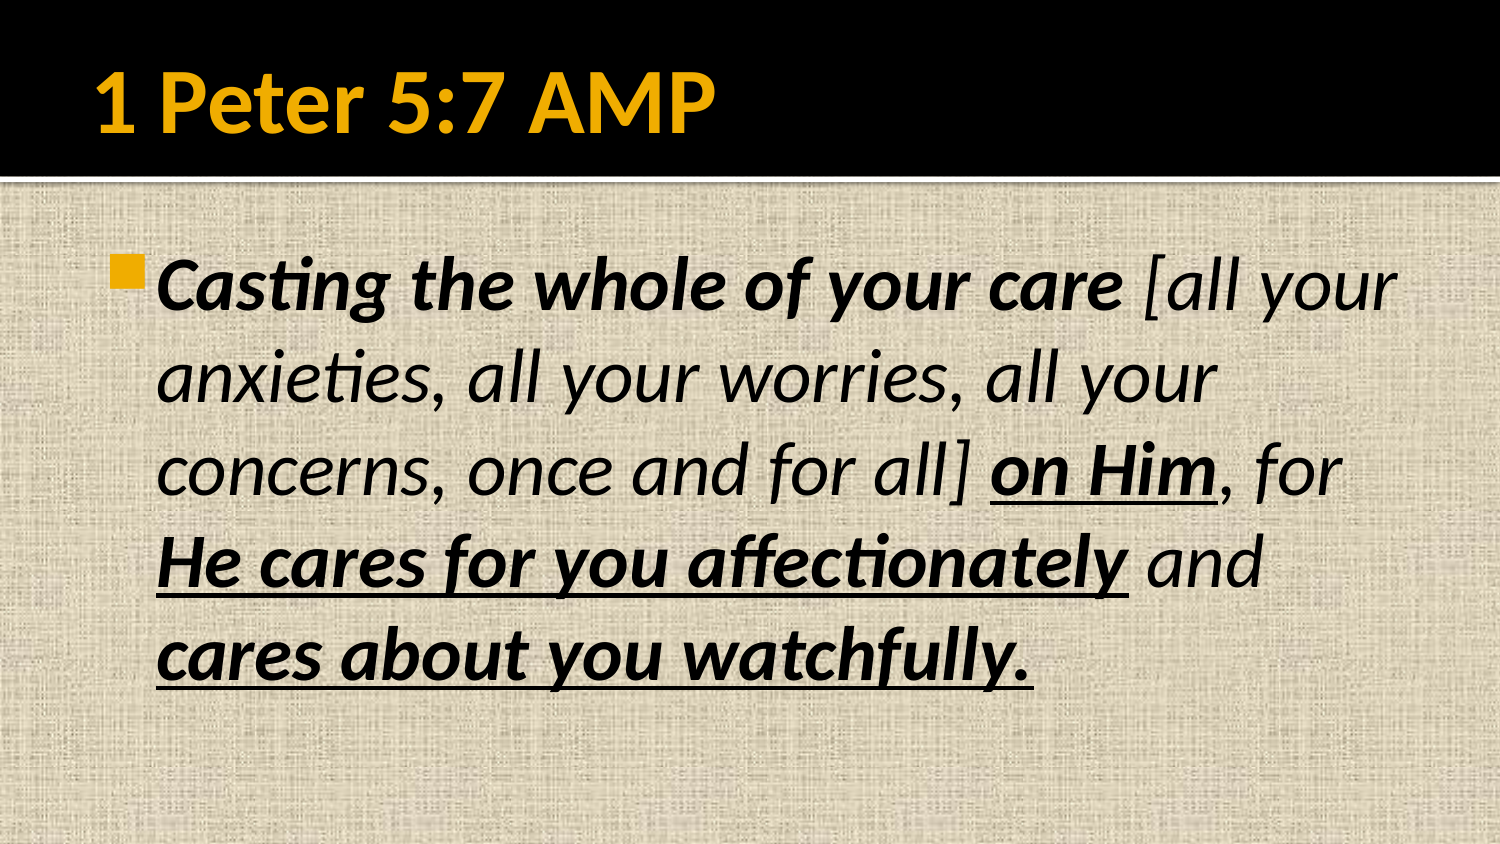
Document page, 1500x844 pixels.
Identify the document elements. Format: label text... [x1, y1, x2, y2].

picture [0, 183, 1500, 844]
list Casting the whole of your care [all your anxieties, all your worries, all your concerns, once and for all] on Him, for He cares for you affectionately and cares about you watchfully. [75, 218, 1425, 788]
title 1 Peter 5:7 AMP [75, 19, 1425, 174]
